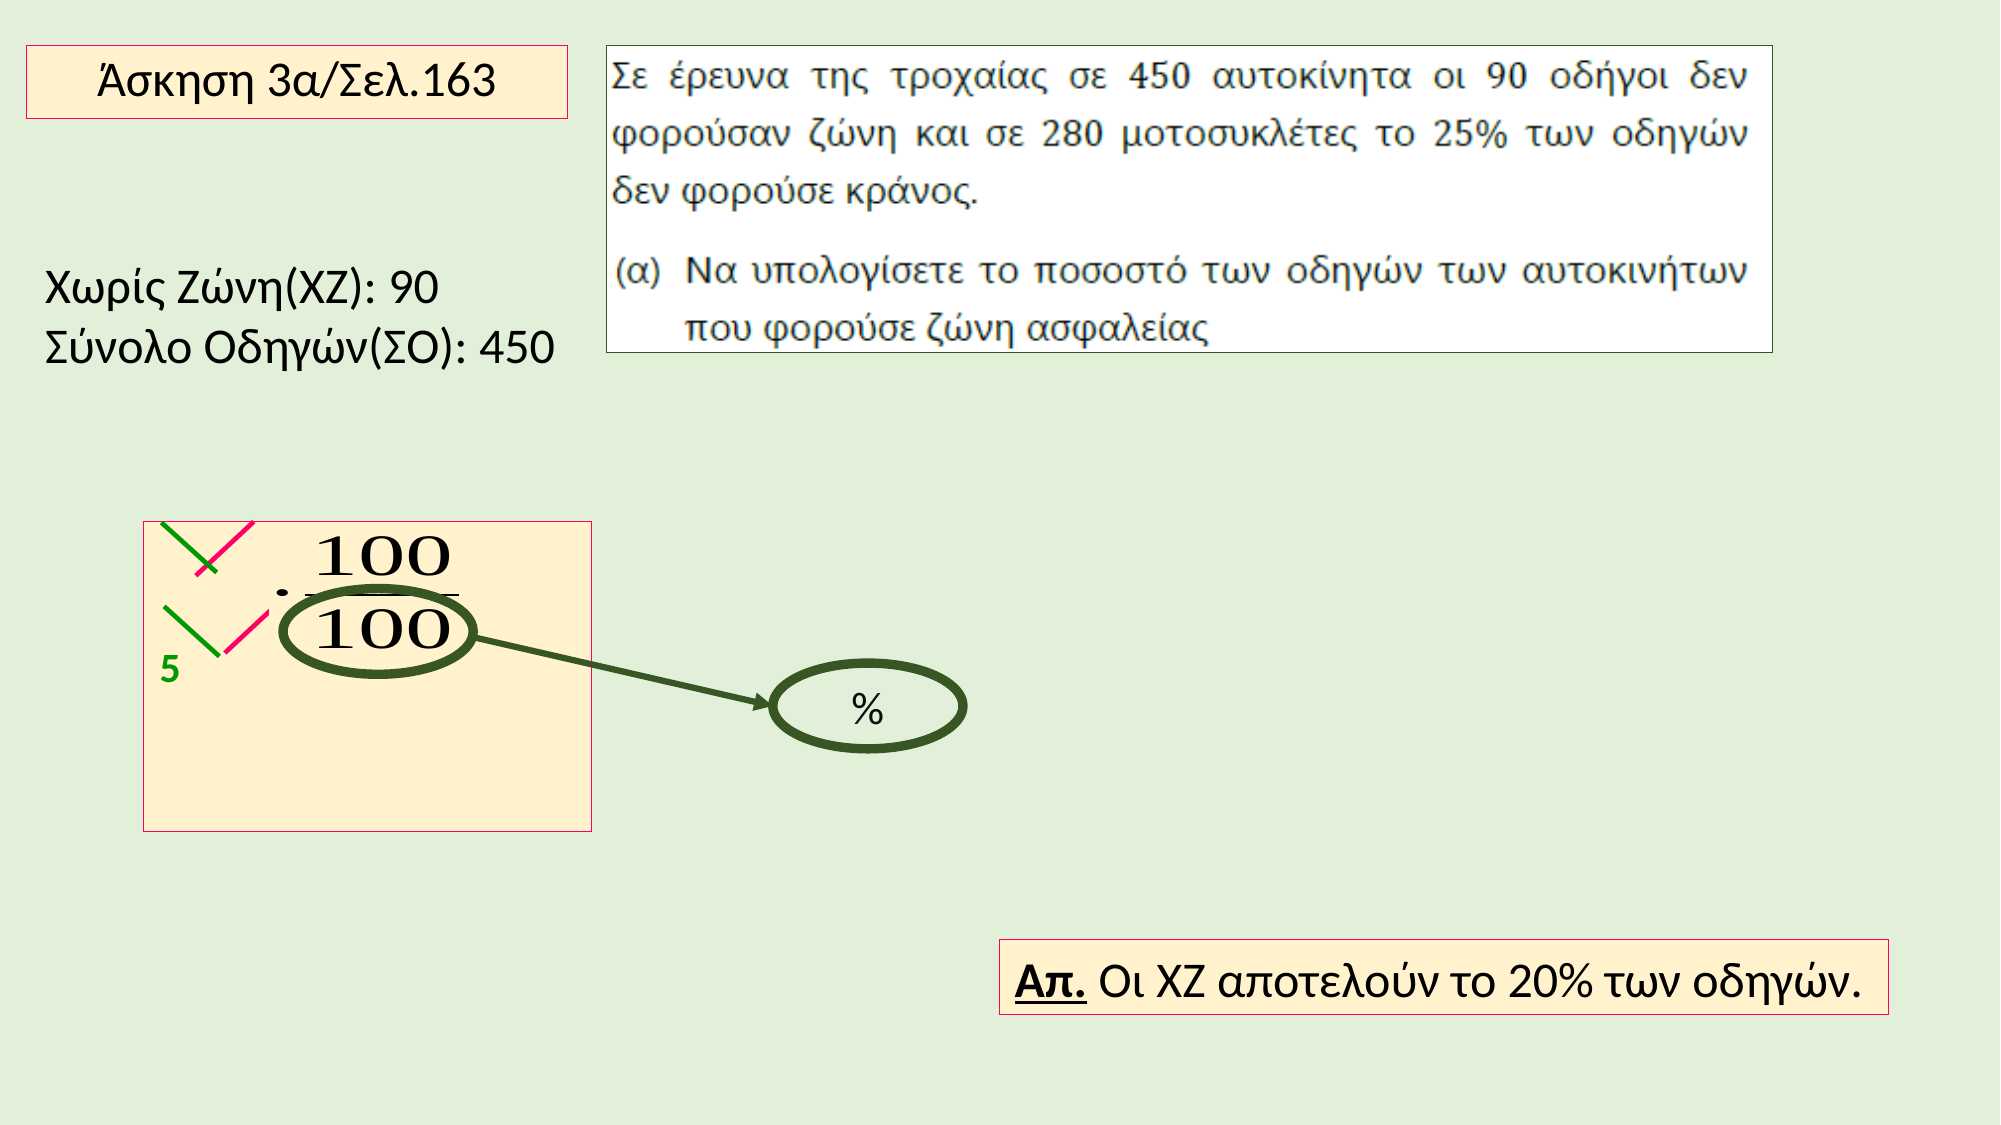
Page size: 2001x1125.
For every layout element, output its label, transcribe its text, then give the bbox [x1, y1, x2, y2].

text_box 5 [144, 633, 216, 699]
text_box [472, 636, 773, 706]
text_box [164, 606, 220, 657]
picture [606, 45, 1773, 353]
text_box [195, 521, 254, 576]
text_box Άσκηση 3α/Σελ.163 [26, 45, 568, 119]
text_box [283, 587, 475, 676]
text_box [161, 522, 217, 573]
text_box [224, 598, 283, 653]
text_box % [771, 662, 964, 750]
text_box Απ. Οι ΧΖ αποτελούν το 20% των οδηγών. [999, 939, 1889, 1015]
text_box Χωρίς Ζώνη(ΧΖ): 90 Σύνολο Οδηγών(ΣΟ): 450 [30, 246, 598, 381]
